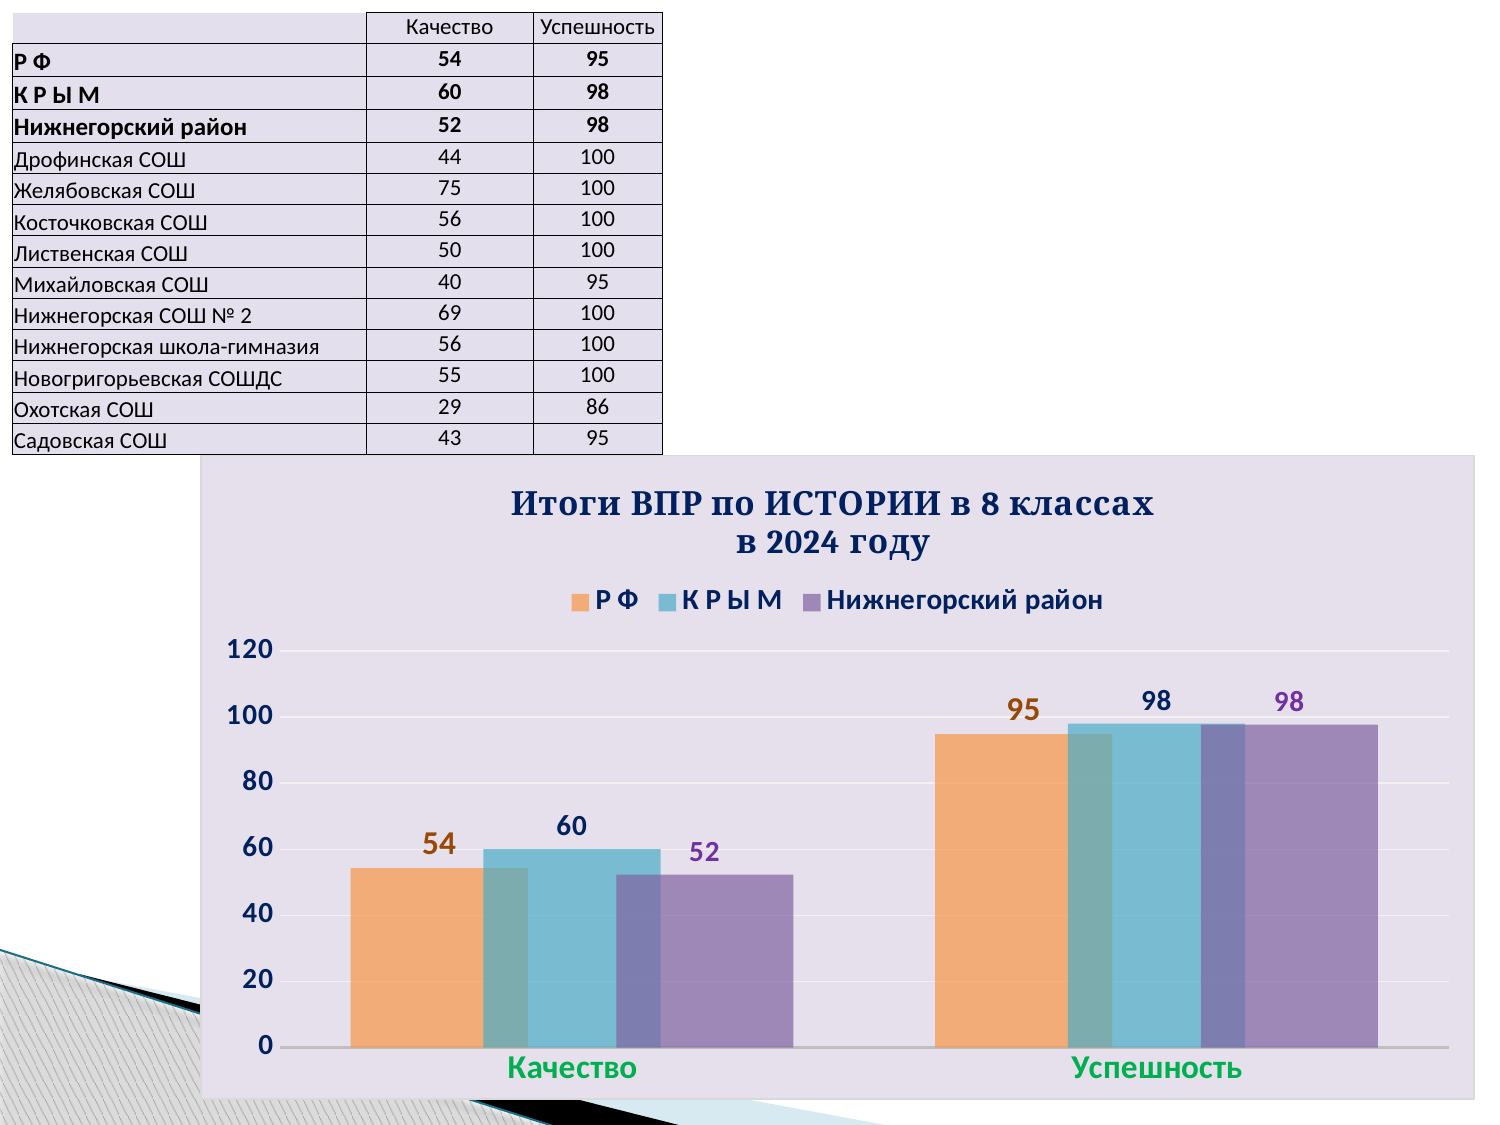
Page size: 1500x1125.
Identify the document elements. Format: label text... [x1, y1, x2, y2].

table_cell 100 [534, 236, 662, 267]
table_cell Желябовская СОШ [13, 174, 366, 204]
table_cell Дрофинская СОШ [13, 143, 366, 173]
table_cell 69 [367, 299, 533, 329]
table_cell 98 [534, 77, 662, 109]
table_cell Нижнегорский район [13, 110, 366, 142]
table_cell 44 [367, 143, 533, 173]
table_cell 100 [534, 174, 662, 204]
chart [199, 454, 1476, 1101]
table_cell 52 [367, 110, 533, 142]
table_cell 100 [534, 299, 662, 329]
table_cell К Р Ы М [13, 77, 366, 109]
table_cell Нижнегорская школа-гимназия [13, 330, 366, 360]
table_cell 50 [367, 236, 533, 267]
table_cell 56 [367, 205, 533, 235]
table_cell Лиственская СОШ [13, 236, 366, 267]
table_cell 86 [534, 393, 662, 423]
table_cell Новогригорьевская СОШДС [13, 361, 366, 392]
table_cell 75 [367, 174, 533, 204]
table_cell Р Ф [13, 44, 366, 76]
table_cell Садовская СОШ [13, 424, 366, 454]
table_cell 43 [367, 424, 533, 454]
table_cell 29 [367, 393, 533, 423]
table_cell 55 [367, 361, 533, 392]
table_cell Охотская СОШ [13, 393, 366, 423]
table_cell 98 [534, 110, 662, 142]
table_cell 54 [367, 44, 533, 76]
table_cell 95 [534, 44, 662, 76]
table_header Успешность [534, 13, 662, 43]
table_cell 100 [534, 205, 662, 235]
table_cell 95 [534, 268, 662, 298]
table_cell 56 [367, 330, 533, 360]
table_header [13, 13, 366, 43]
table_cell 100 [534, 361, 662, 392]
table_header Качество [367, 13, 533, 43]
table_cell Косточковская СОШ [13, 205, 366, 235]
table_cell 95 [534, 424, 662, 454]
table_cell 100 [534, 143, 662, 173]
table_cell 100 [534, 330, 662, 360]
table_cell Нижнегорская СОШ № 2 [13, 299, 366, 329]
table_cell 60 [367, 77, 533, 109]
table_cell Михайловская СОШ [13, 268, 366, 298]
table_cell 40 [367, 268, 533, 298]
